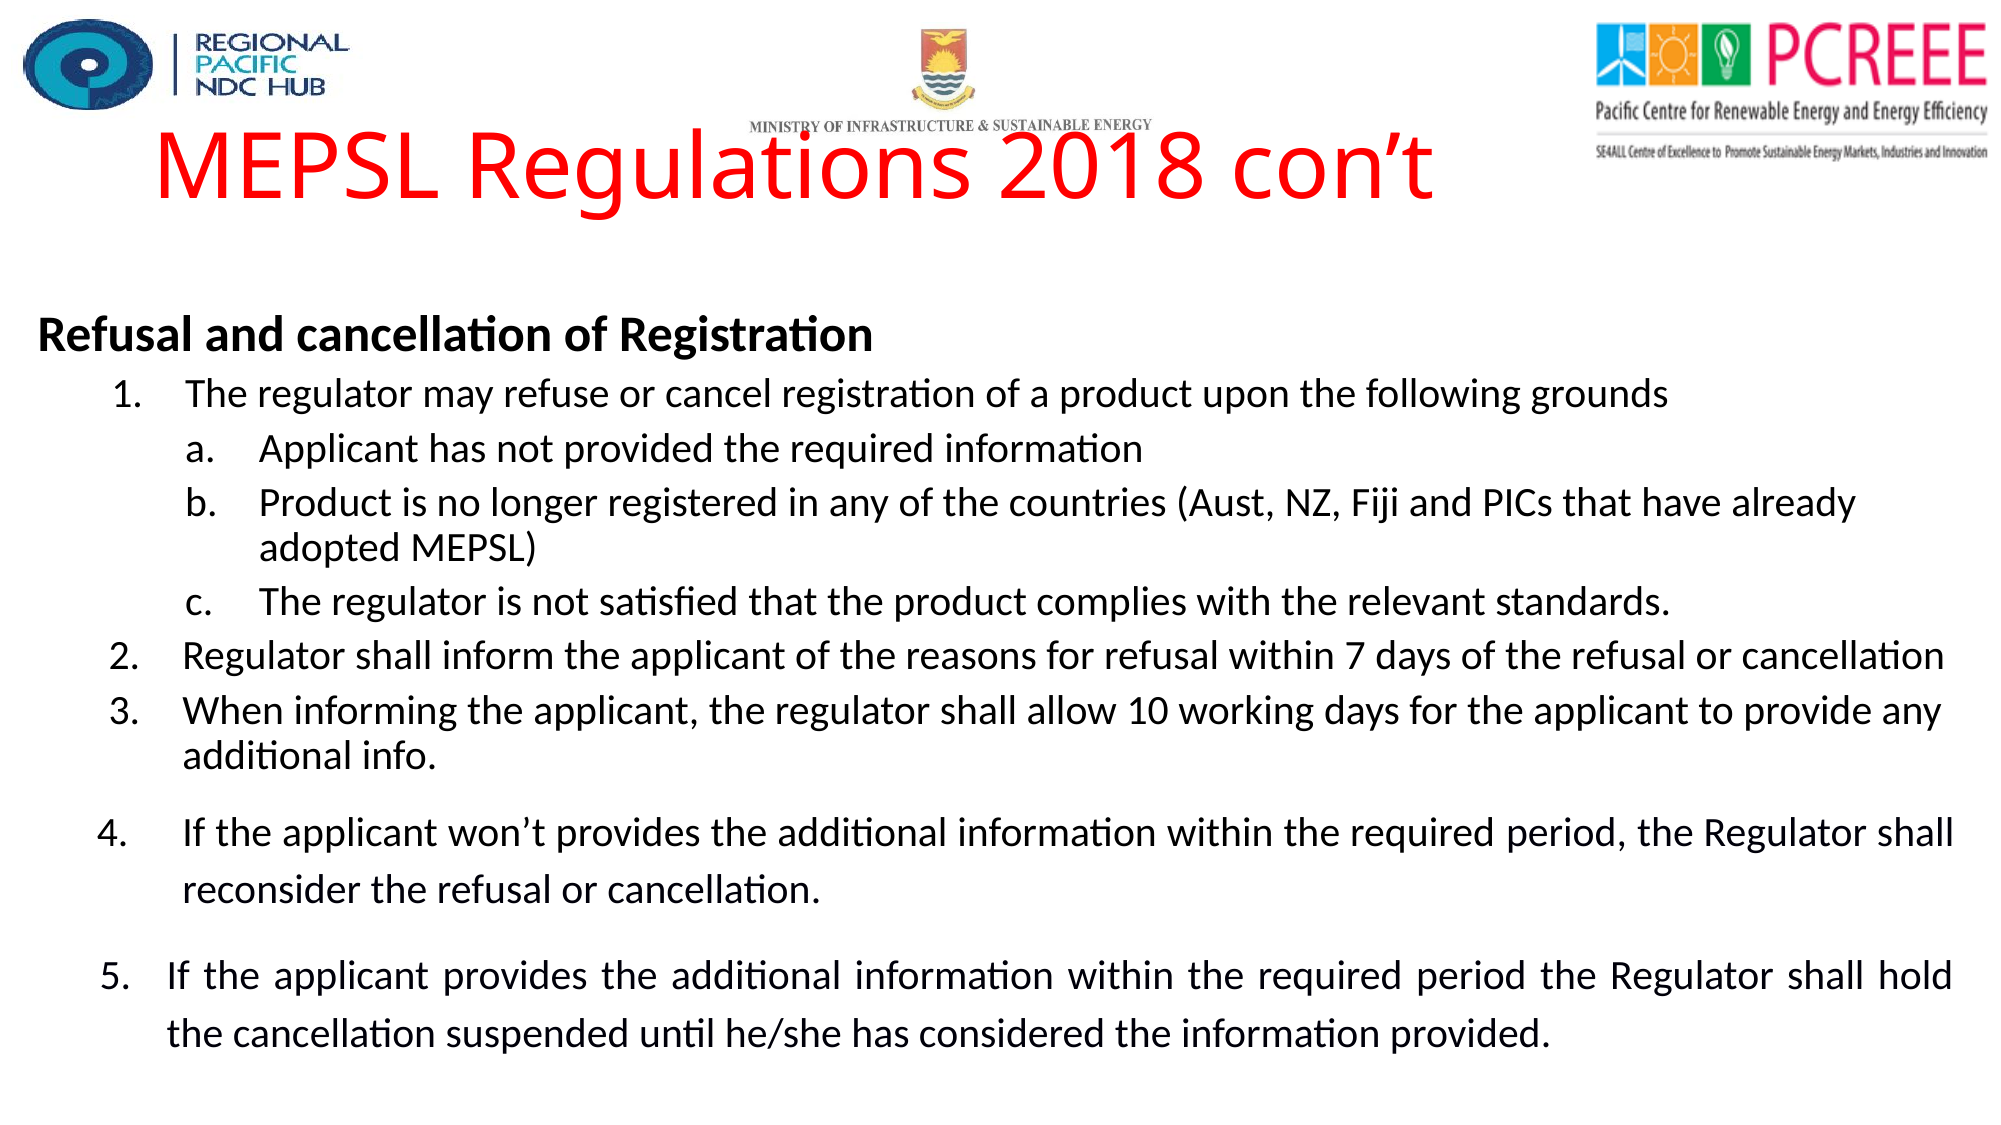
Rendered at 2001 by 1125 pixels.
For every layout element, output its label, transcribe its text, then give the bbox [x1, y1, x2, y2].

picture [1592, 15, 2000, 166]
picture [11, 0, 363, 120]
title MEPSL Regulations 2018 con’t [137, 59, 1863, 278]
picture [746, 22, 1155, 59]
list Refusal and cancellation of Registration The regulator may refuse or cancel registration of a product upon the following grounds Applicant has not provided the required information Product is no longer registered in any of the countries (Aust, NZ, Fiji and PICs that have already adopted MEPSL) The regulator is not satisfied that the product complies with the relevant standards. Regulator shall inform the applicant of the reasons for refusal within 7 days of the refusal or cancellation When informing the applicant, the regulator shall allow 10 working days for the applicant to provide any additional info. If the applicant won’t provides the additional information within the required period, the Regulator shall reconsider the refusal or cancellation. If the applicant provides the additional information within the required period the Regulator shall hold the cancellation suspended until he/she has considered the information provided. [22, 299, 1970, 1087]
